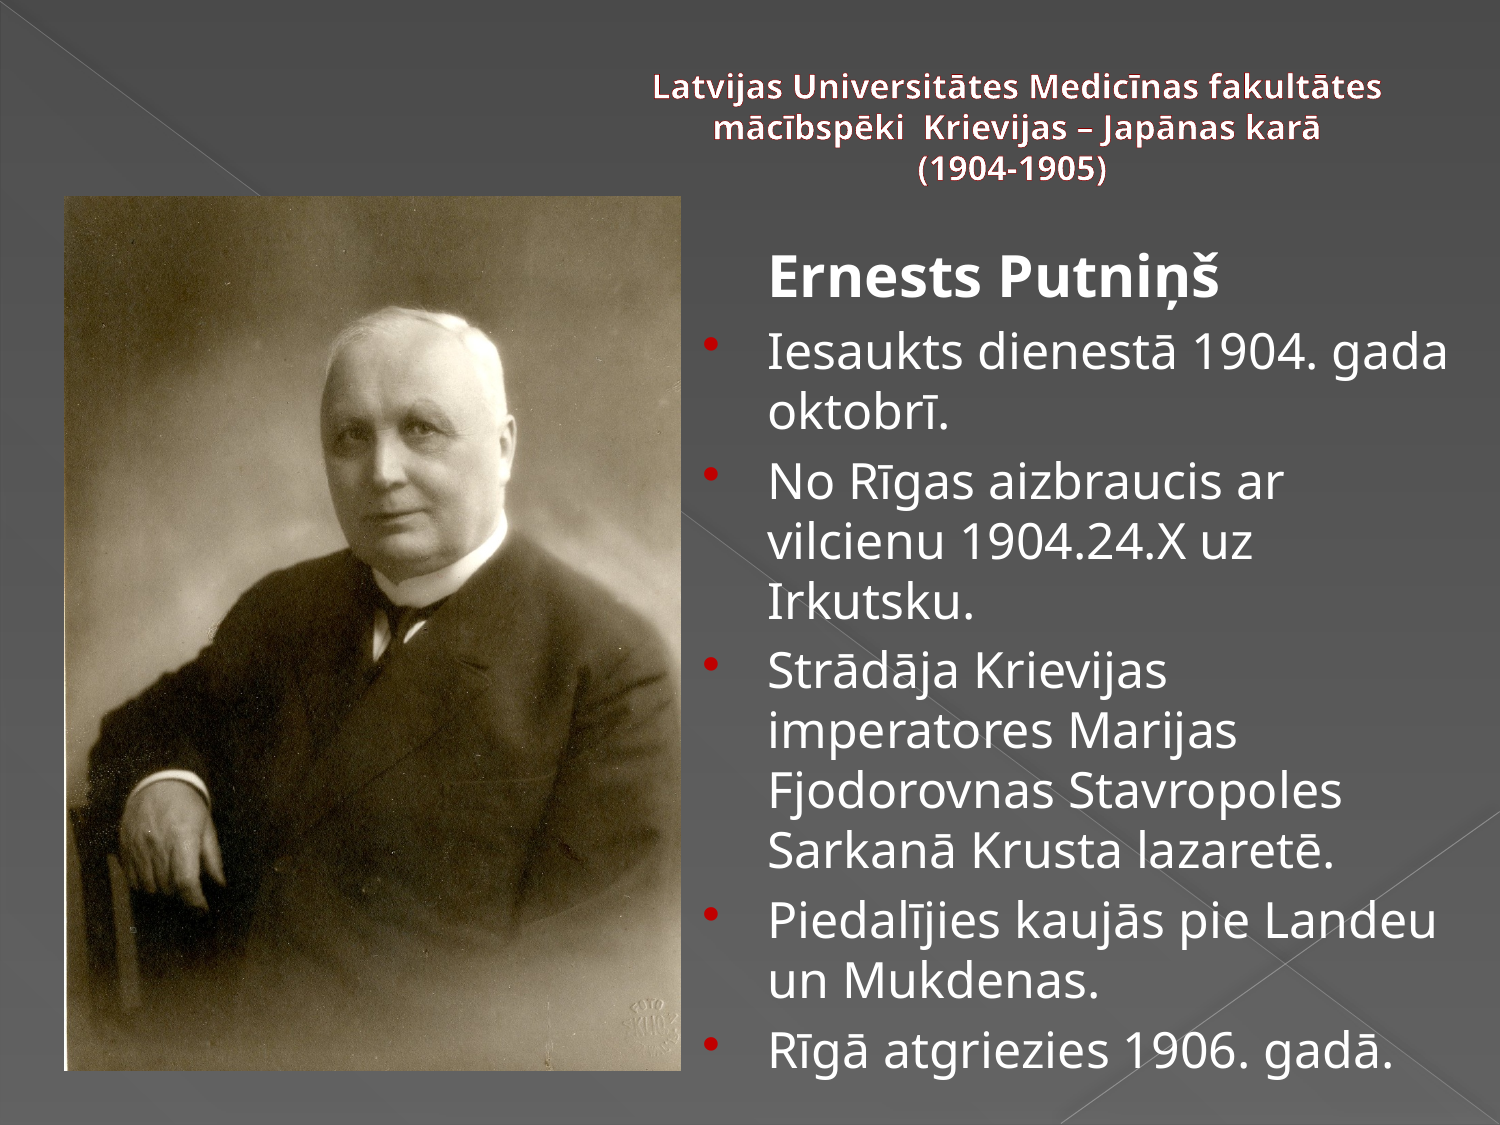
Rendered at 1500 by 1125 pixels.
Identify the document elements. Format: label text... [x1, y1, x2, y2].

list Ernests Putniņš Iesaukts dienestā 1904. gada oktobrī. No Rīgas aizbraucis ar vilcienu 1904.24.X uz Irkutsku. Strādāja Krievijas imperatores Marijas Fjodorovnas Stavropoles Sarkanā Krusta lazaretē. Piedalījies kaujās pie Landeu un Mukdenas. Rīgā atgriezies 1906. gadā. [679, 231, 1471, 1083]
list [64, 195, 681, 1071]
title Latvijas Universitātes Medicīnas fakultātes mācībspēki Krievijas – Japānas karā (1904-1905) [608, 43, 1425, 209]
